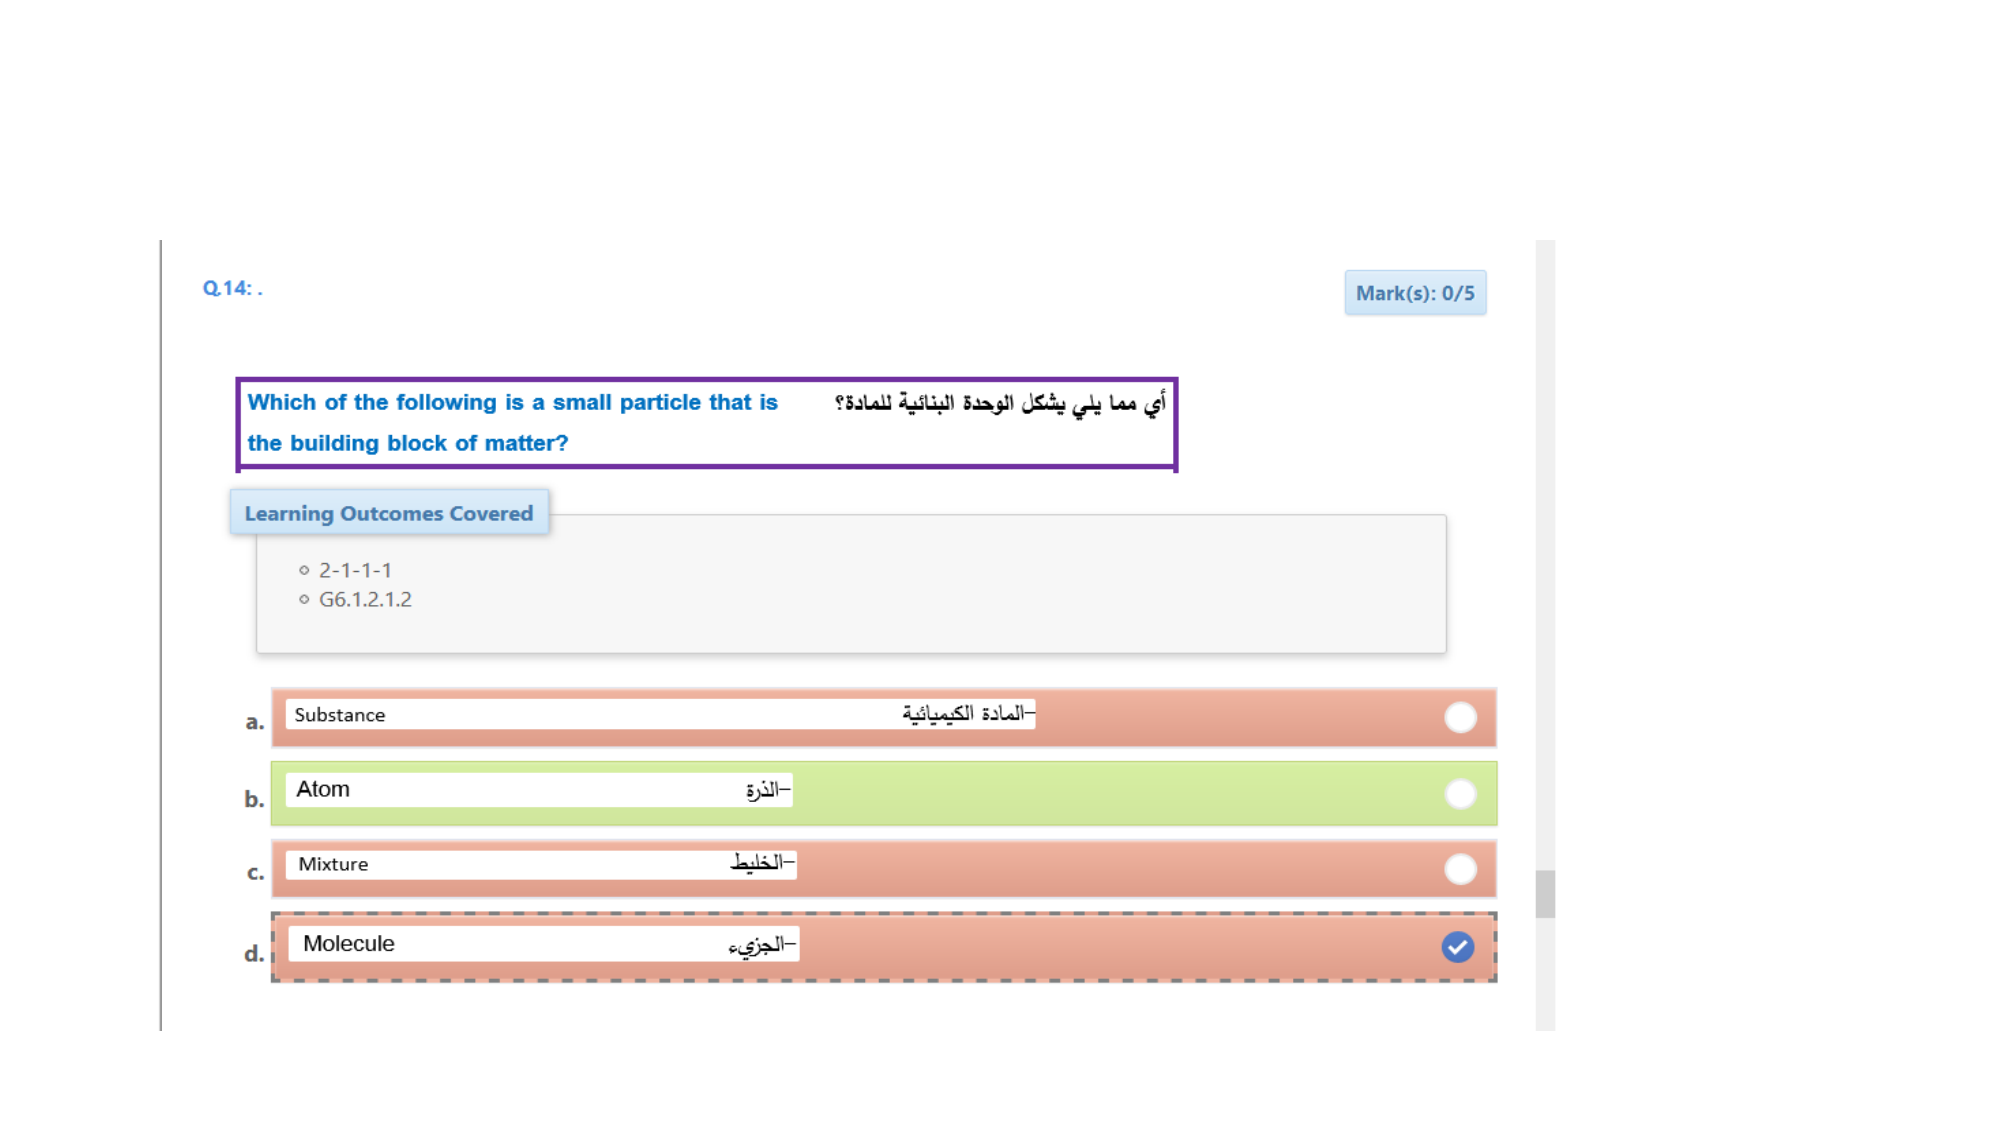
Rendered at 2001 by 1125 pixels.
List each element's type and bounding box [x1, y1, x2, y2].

picture [158, 239, 1556, 1031]
